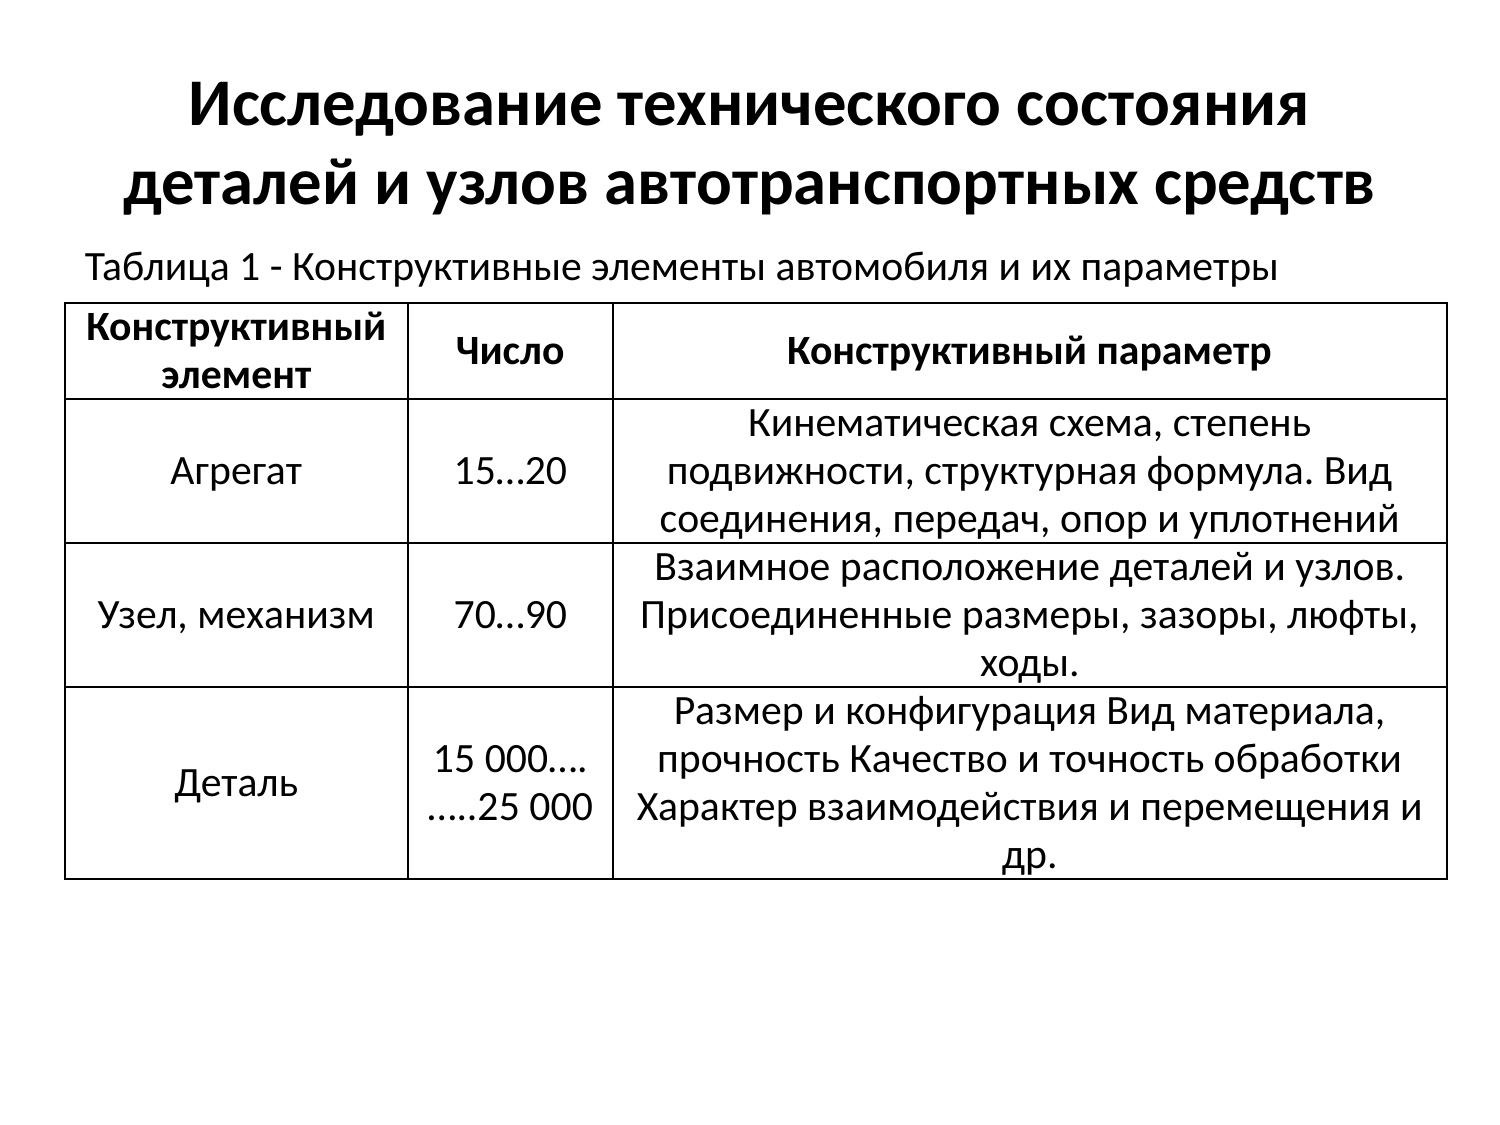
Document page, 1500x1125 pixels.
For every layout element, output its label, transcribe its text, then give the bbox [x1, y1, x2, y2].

table_header Число [409, 304, 612, 398]
table_cell Размер и конфигурация Вид материала, прочность Качество и точность обработки Характер взаимодействия и перемещения и др. [614, 688, 1446, 878]
table_cell Деталь [66, 688, 407, 878]
table_cell 15…20 [409, 400, 612, 542]
table_cell 15 000…. …..25 000 [409, 688, 612, 878]
table_cell Узел, механизм [66, 544, 407, 686]
text_box Таблица 1 - Конструктивные элементы автомобиля и их параметры [70, 231, 1295, 297]
title Исследование технического состояния деталей и узлов автотранспортных средств [75, 45, 1425, 232]
table_cell Взаимное расположение деталей и узлов. Присоединенные размеры, зазоры, люфты, ходы. [614, 544, 1446, 686]
table_header Конструктивный элемент [66, 304, 407, 398]
table_header Конструктивный параметр [614, 304, 1446, 398]
table_cell 70…90 [409, 544, 612, 686]
table_cell Кинематическая схема, степень подвижности, структурная формула. Вид соединения, передач, опор и уплотнений [614, 400, 1446, 542]
table_cell Агрегат [66, 400, 407, 542]
